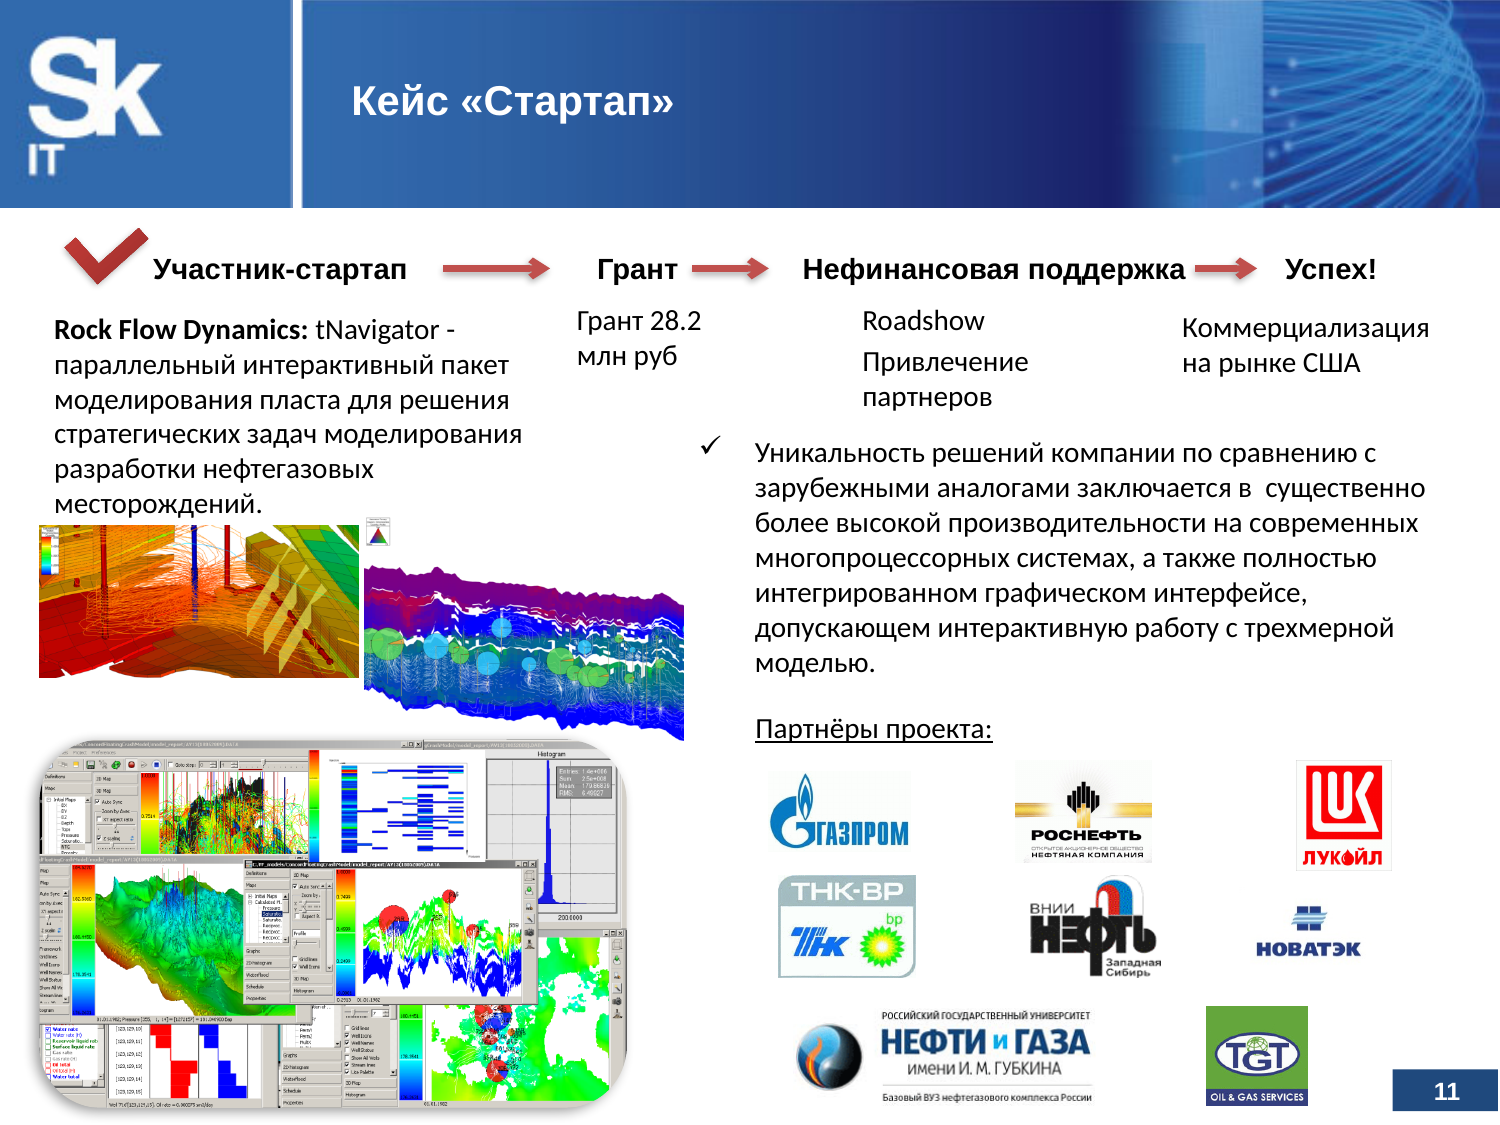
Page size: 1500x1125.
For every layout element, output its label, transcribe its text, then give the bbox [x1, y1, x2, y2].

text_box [39, 739, 627, 1109]
picture [1015, 760, 1152, 863]
picture [0, 0, 293, 208]
picture [1029, 875, 1162, 979]
text_box [64, 228, 149, 285]
text_box Партнёры проекта: [740, 702, 1266, 772]
text_box Коммерциализация на рынке США [1167, 300, 1472, 409]
picture [364, 514, 685, 742]
text_box Rock Flow Dynamics: tNavigator - параллельный интерактивный пакет моделирования пласта для решения стратегических задач моделирования разработки нефтегазовых месторождений. [39, 302, 551, 409]
text_box Участник-стартап Грант Нефинансовая поддержка Успех! [39, 243, 1419, 293]
text_box Кейс «Стартап» [336, 66, 1176, 132]
picture [1206, 1005, 1308, 1106]
picture [1296, 760, 1392, 871]
picture [1239, 887, 1376, 979]
picture [778, 875, 916, 979]
picture [39, 525, 360, 678]
picture [793, 1008, 1096, 1106]
text_box Грант 28.2 млн руб [562, 293, 769, 402]
text_box Уникальность решений компании по сравнению с зарубежными аналогами заключается в существенно более высокой производительности на современных многопроцессорных системах, а также полностью интегрированном графическом интерфейсе, допускающем интерактивную работу с трехмерной моделью. [683, 426, 1463, 693]
picture [301, 0, 1500, 208]
text_box Roadshow Привлечение партнеров [847, 293, 1055, 402]
picture [768, 771, 911, 852]
